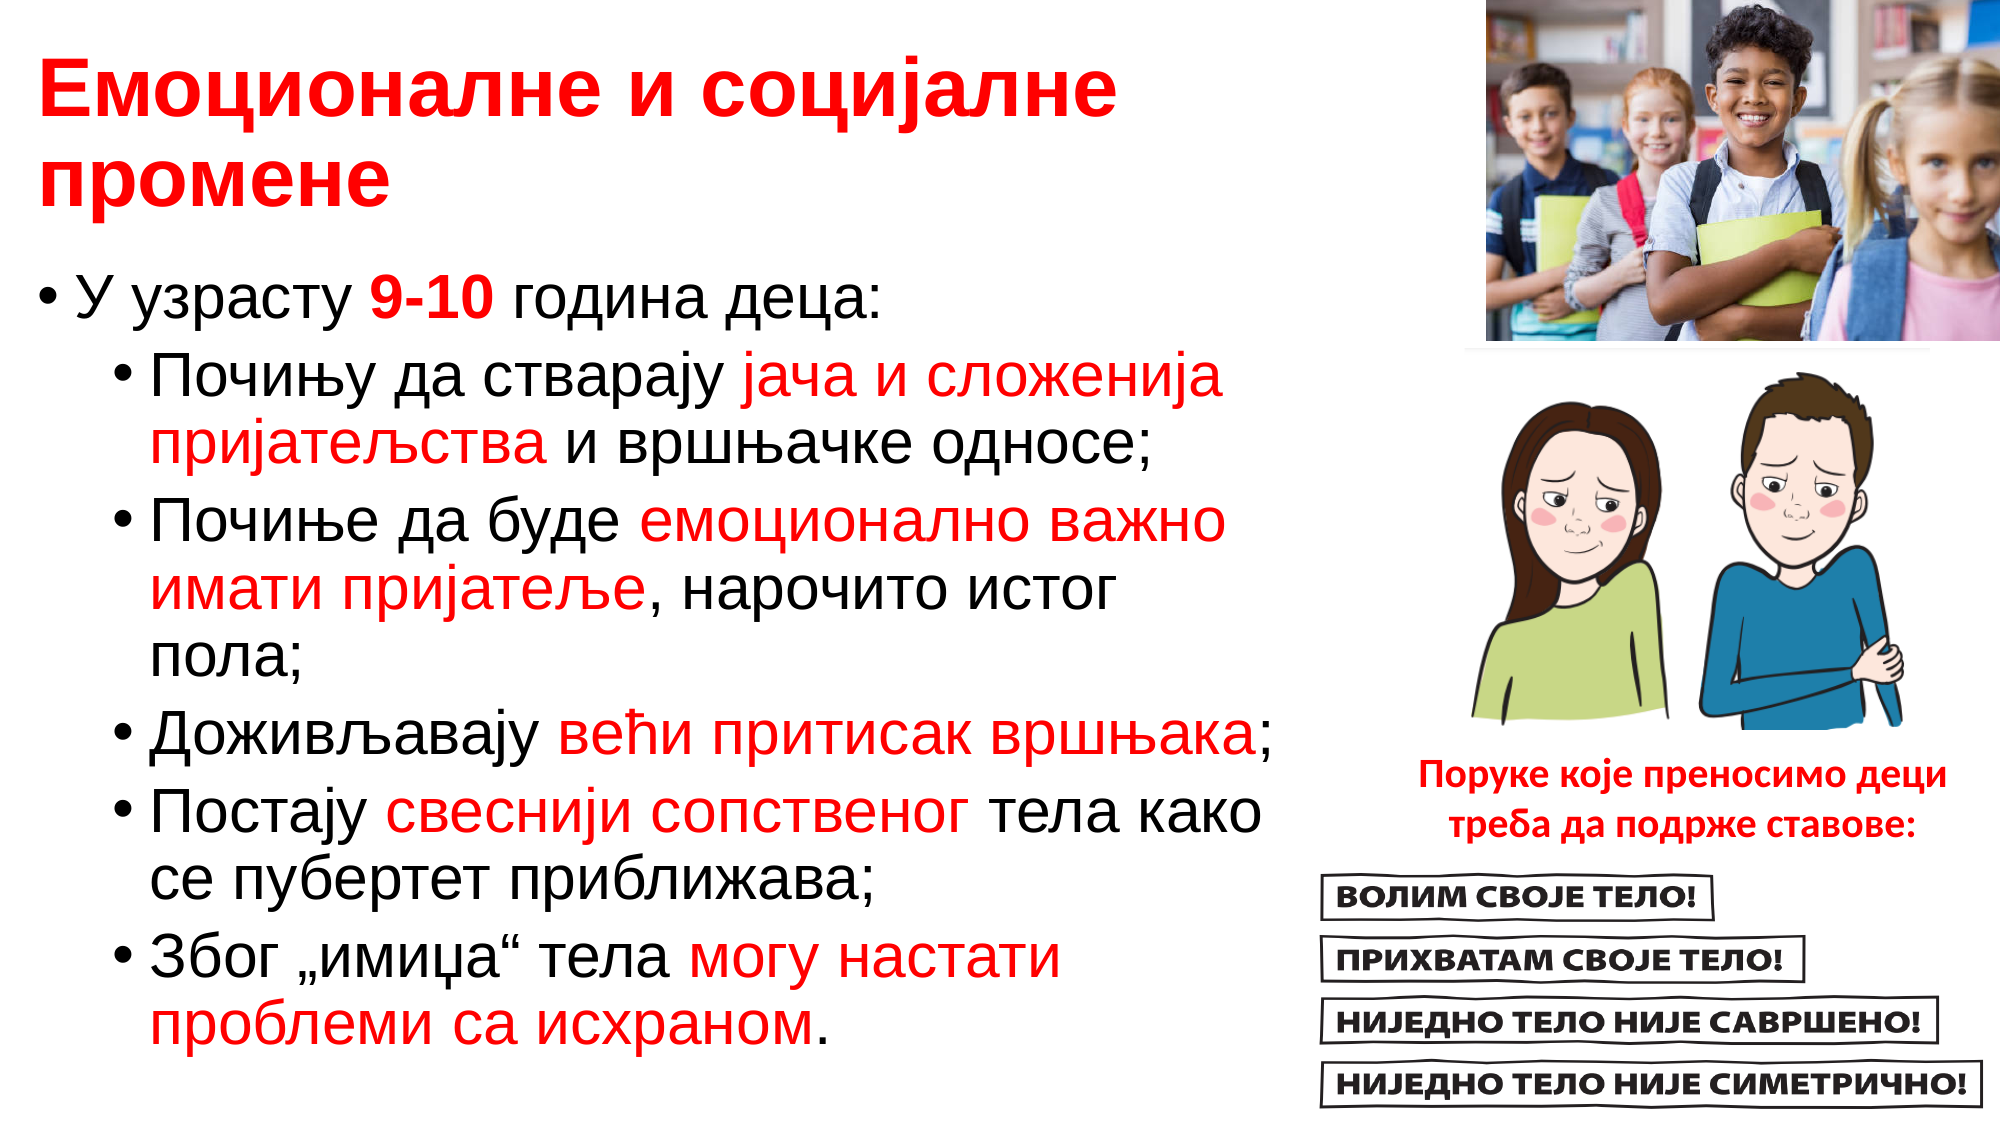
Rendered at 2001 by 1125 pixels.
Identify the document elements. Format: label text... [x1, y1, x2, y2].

list У узрасту 9-10 година деца: Почињу да стварају јача и сложенија пријатељства и вршњачке односе; Почиње да буде емоционално важно имати пријатеље, нарочито истог пола; Доживљавају већи притисак вршњака; Постају свеснији сопственог тела како се пубертет приближава; Због „имиџа“ тела могу настати проблеми са исхраном. [22, 257, 1296, 1069]
picture [1464, 348, 1930, 730]
title Емоционалне и социјалне промене [22, 26, 1416, 244]
picture [1486, 0, 2000, 341]
text_box Поруке које преносимо деци треба да подрже ставове: [1366, 738, 2000, 853]
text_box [1292, 866, 2000, 1125]
